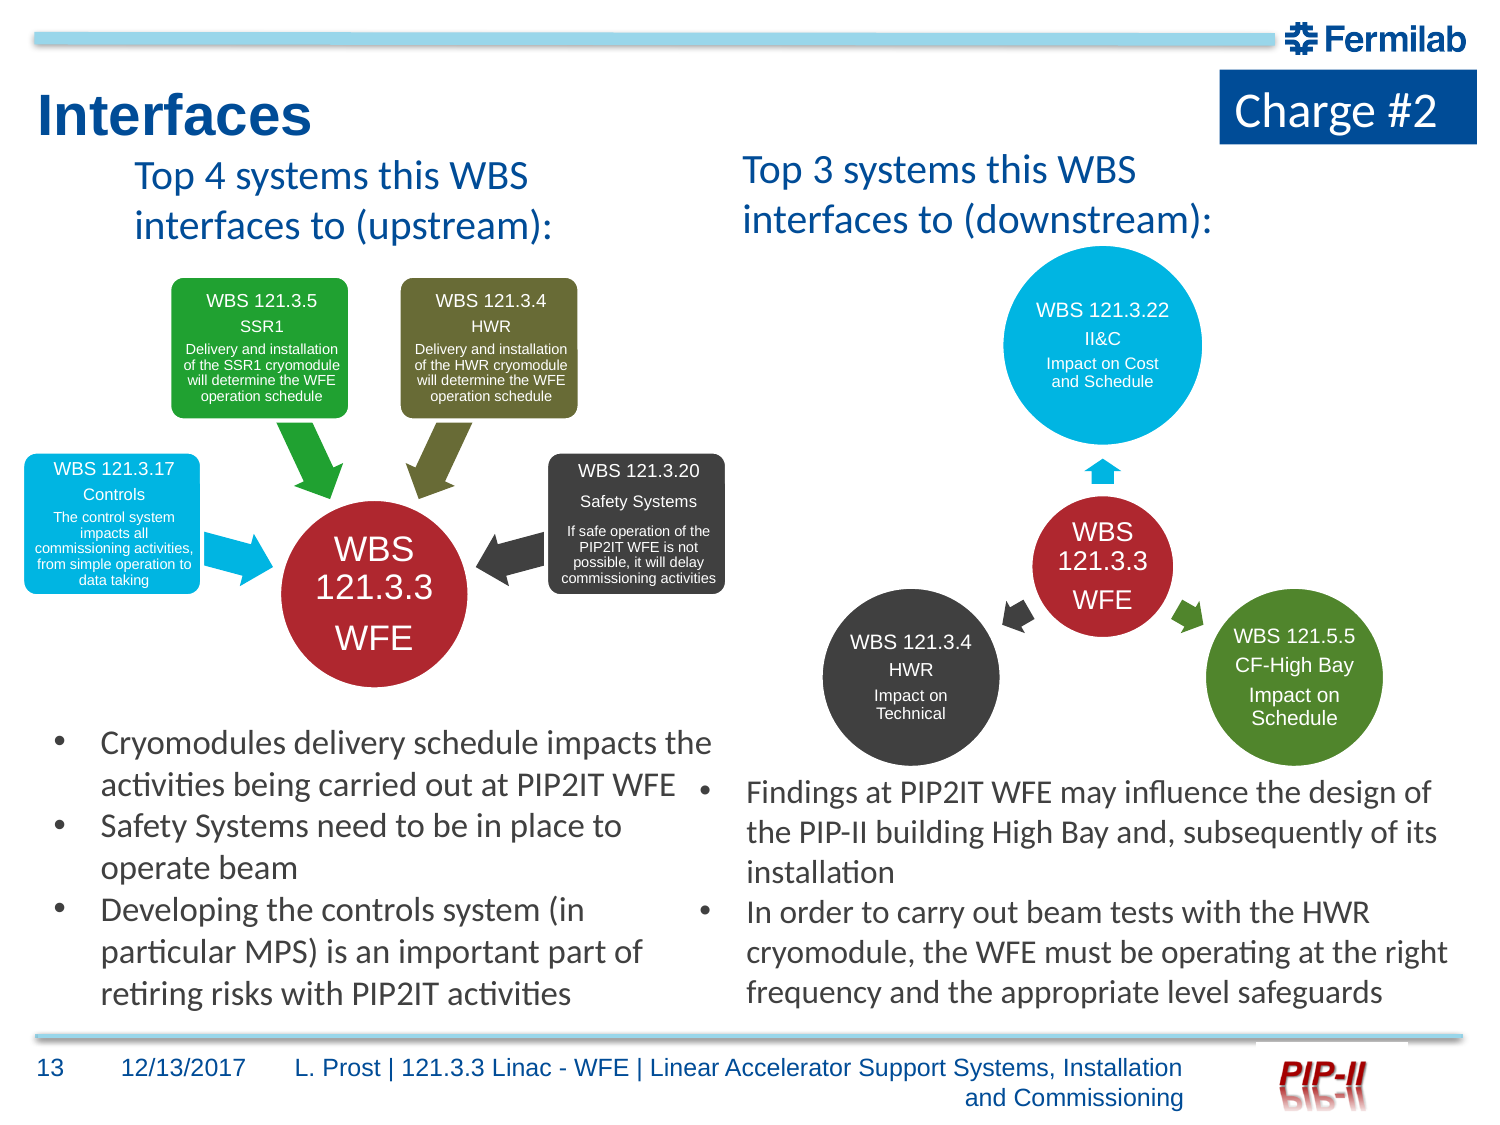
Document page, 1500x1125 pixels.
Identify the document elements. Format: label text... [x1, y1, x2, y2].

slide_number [120, 1051, 252, 1092]
text_box Cryomodules delivery schedule impacts the activities being carried out at PIP2IT WFE Safety Systems need to be in place to operate beam Developing the controls system (in particular MPS) is an important part of retiring risks with PIP2IT activities [38, 747, 728, 1042]
footer L. Prost | 121.3.3 Linac - WFE | Linear Accelerator Support Systems, Installation and Commissioning [277, 1051, 1185, 1117]
picture [1285, 22, 1466, 55]
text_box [749, 248, 1456, 764]
picture [1256, 1042, 1408, 1125]
slide_number 13 [36, 1051, 105, 1091]
text_box Top 4 systems this WBS interfaces to (upstream): [119, 140, 630, 224]
text_box Findings at PIP2IT WFE may influence the design of the PIP-II building High Bay and, subsequently of its installation In order to carry out beam tests with the HWR cryomodule, the WFE must be operating at the right frequency and the appropriate level safeguards [684, 763, 1465, 1032]
text_box Charge #2 [1219, 69, 1477, 145]
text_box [21, 225, 728, 740]
text_box Top 3 systems this WBS interfaces to (downstream): [727, 134, 1245, 249]
title Interfaces [37, 76, 1219, 147]
